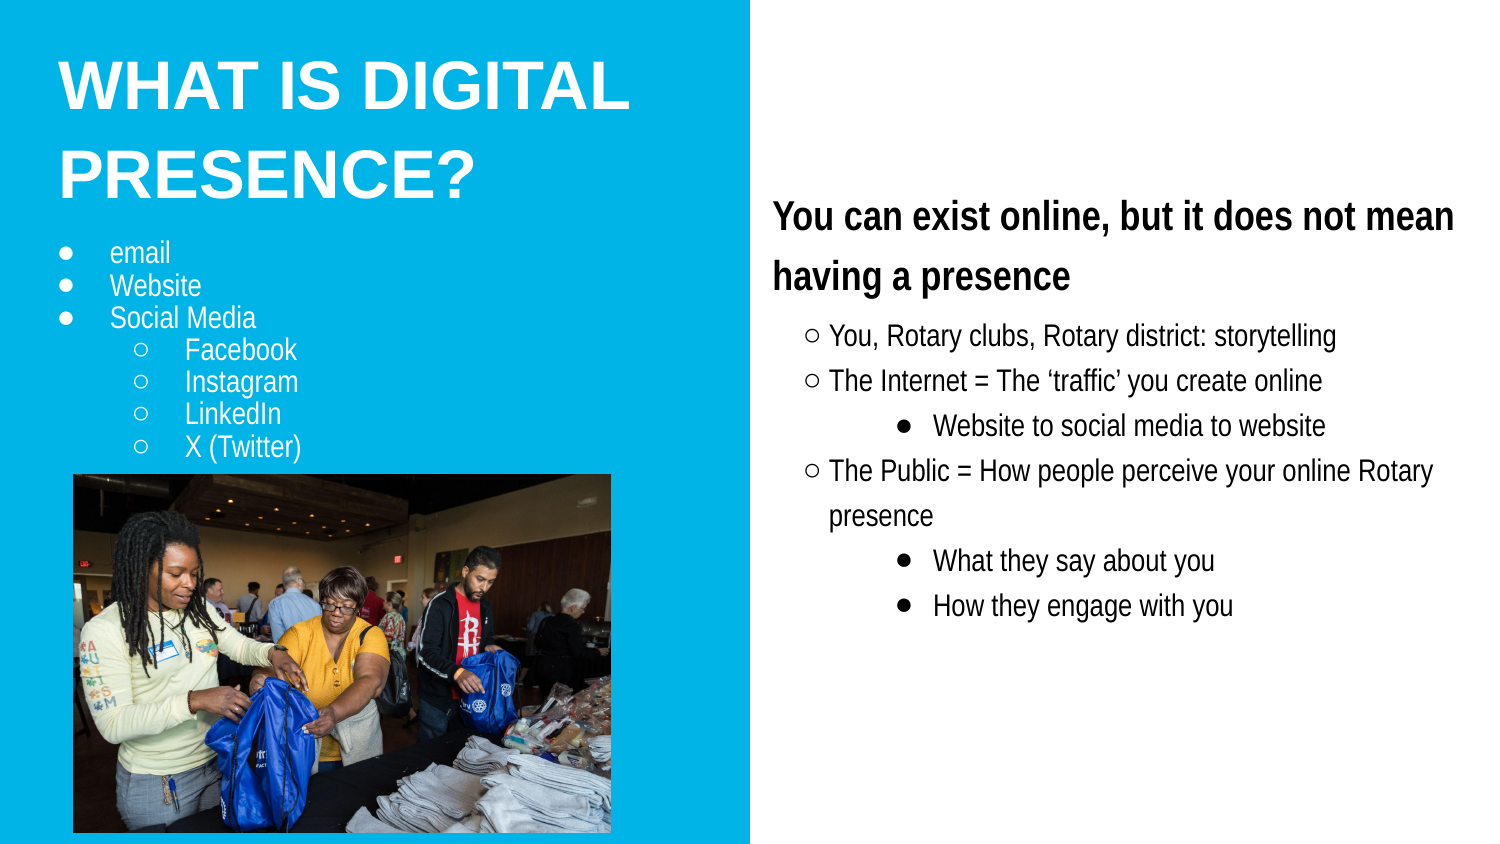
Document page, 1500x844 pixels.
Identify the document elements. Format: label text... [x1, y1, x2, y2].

text_box You can exist online, but it does not mean having a presence [772, 178, 1461, 299]
text_box email Website Social Media Facebook Instagram LinkedIn X (Twitter) [34, 200, 693, 464]
text_box WHAT IS DIGITAL PRESENCE? [58, 33, 852, 212]
picture [74, 475, 610, 832]
text_box [0, 0, 750, 844]
text_box You, Rotary clubs, Rotary district: storytelling The Internet = The ‘traffic’ you create online Website to social media to website The Public = How people perceive your online Rotary presence What they say about you How they engage with you [781, 308, 1493, 623]
